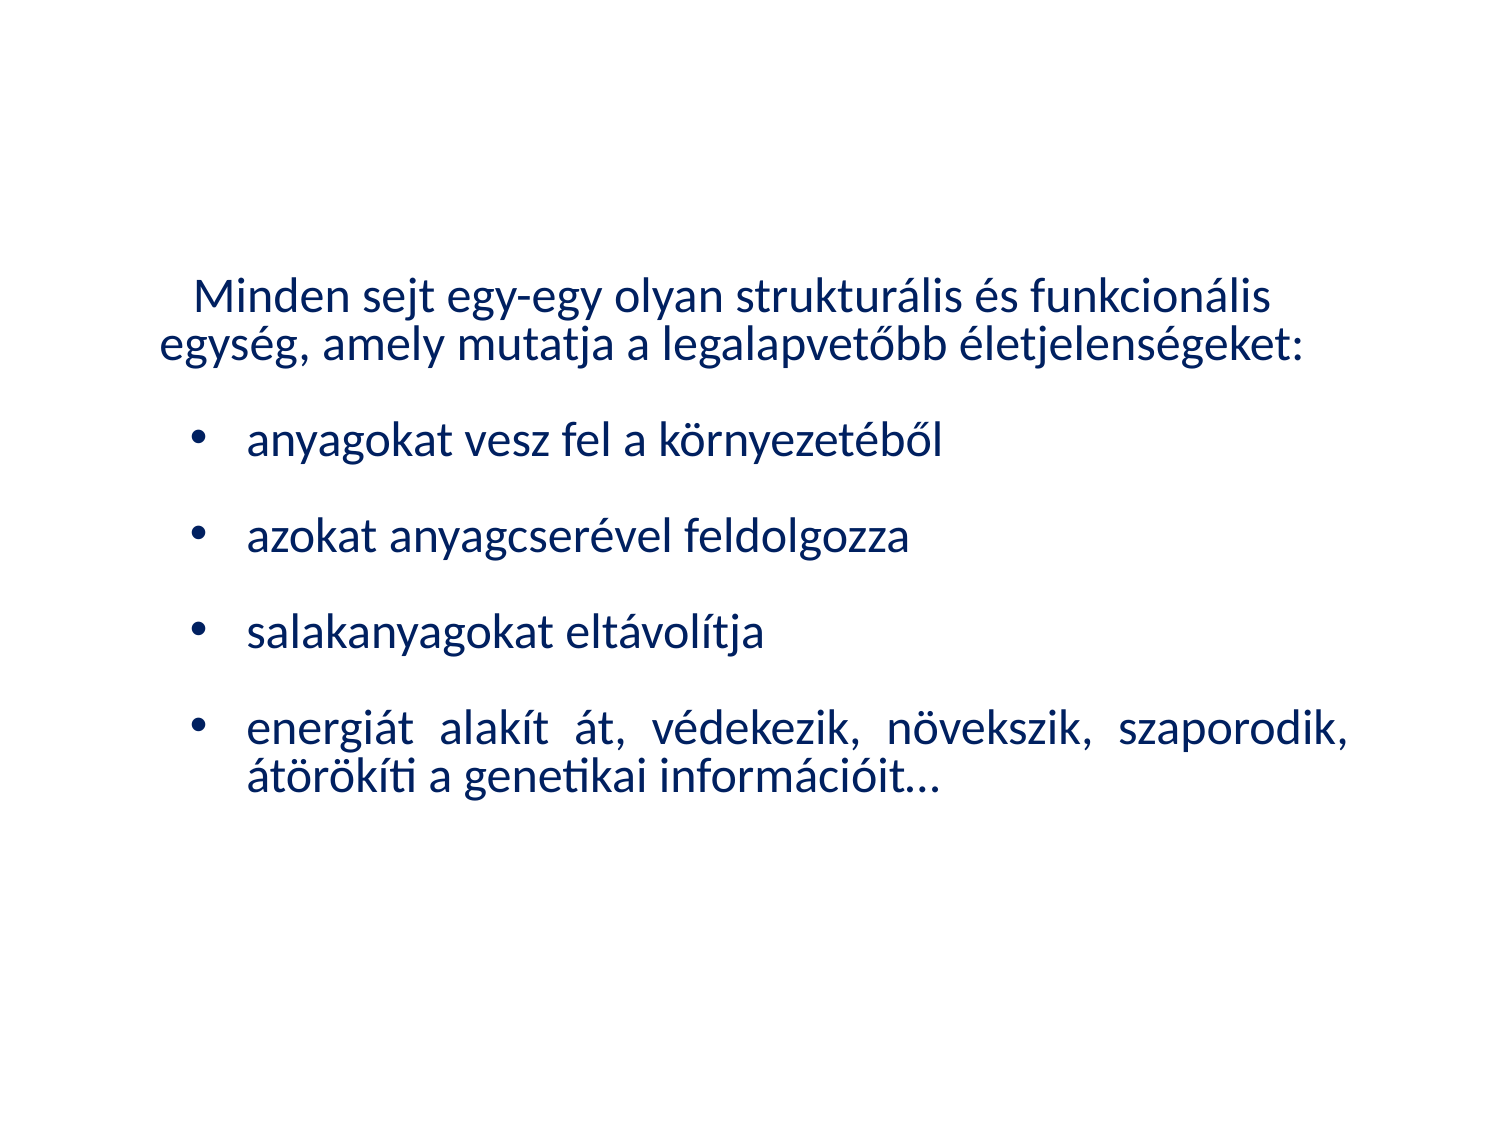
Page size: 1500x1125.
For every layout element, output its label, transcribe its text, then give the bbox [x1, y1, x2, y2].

text_box Minden sejt egy-egy olyan strukturális és funkcionális egység, amely mutatja a legalapvetőbb életjelenségeket: anyagokat vesz fel a környezetéből azokat anyagcserével feldolgozza salakanyagokat eltávolítja energiát alakít át, védekezik, növekszik, szaporodik, átörökíti a genetikai információit… [100, 267, 1365, 810]
